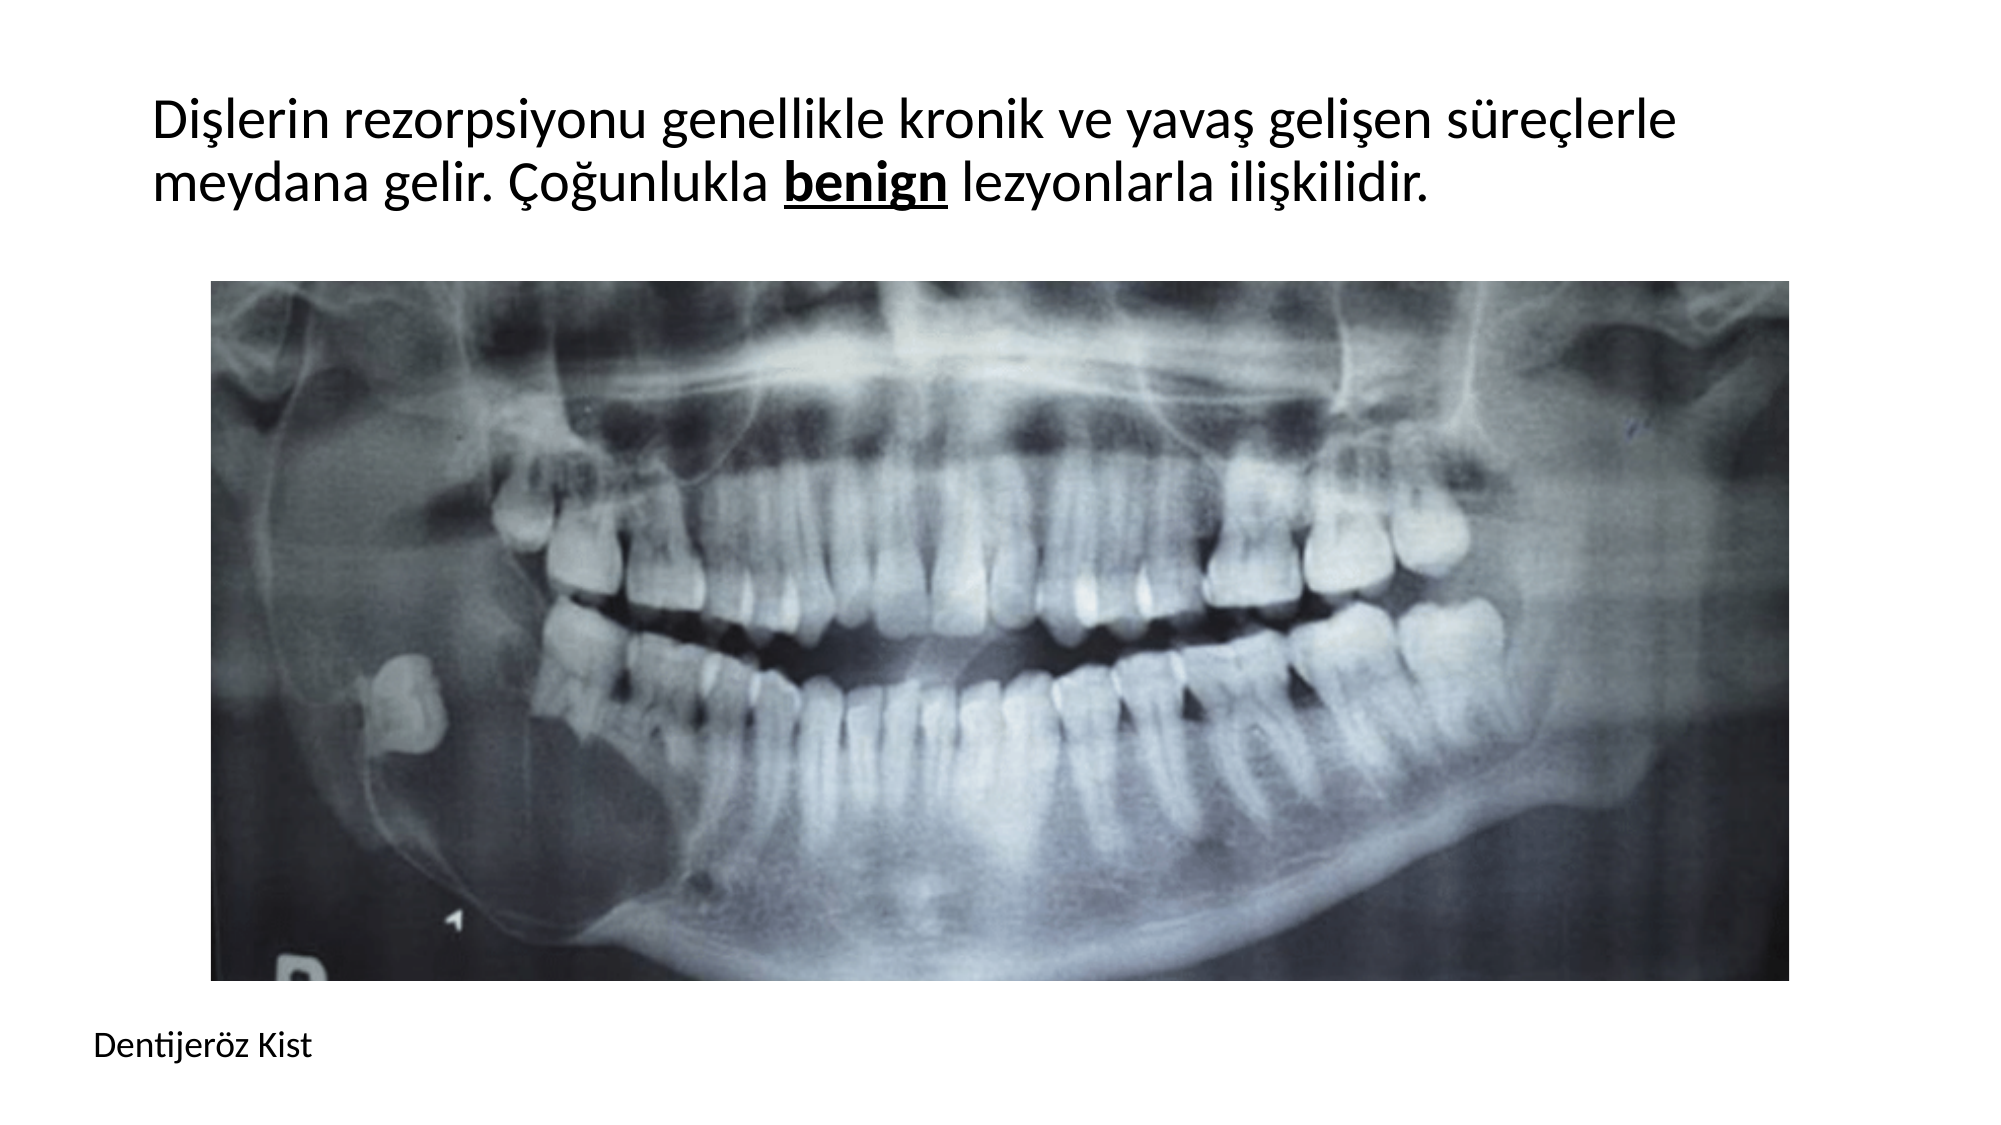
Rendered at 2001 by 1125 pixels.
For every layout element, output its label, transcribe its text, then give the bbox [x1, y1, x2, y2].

text_box Dentijeröz Kist [78, 1012, 441, 1118]
picture [210, 281, 1790, 981]
list Dişlerin rezorpsiyonu genellikle kronik ve yavaş gelişen süreçlerle meydana gelir. Çoğunlukla benign lezyonlarla ilişkilidir. [137, 80, 1863, 231]
